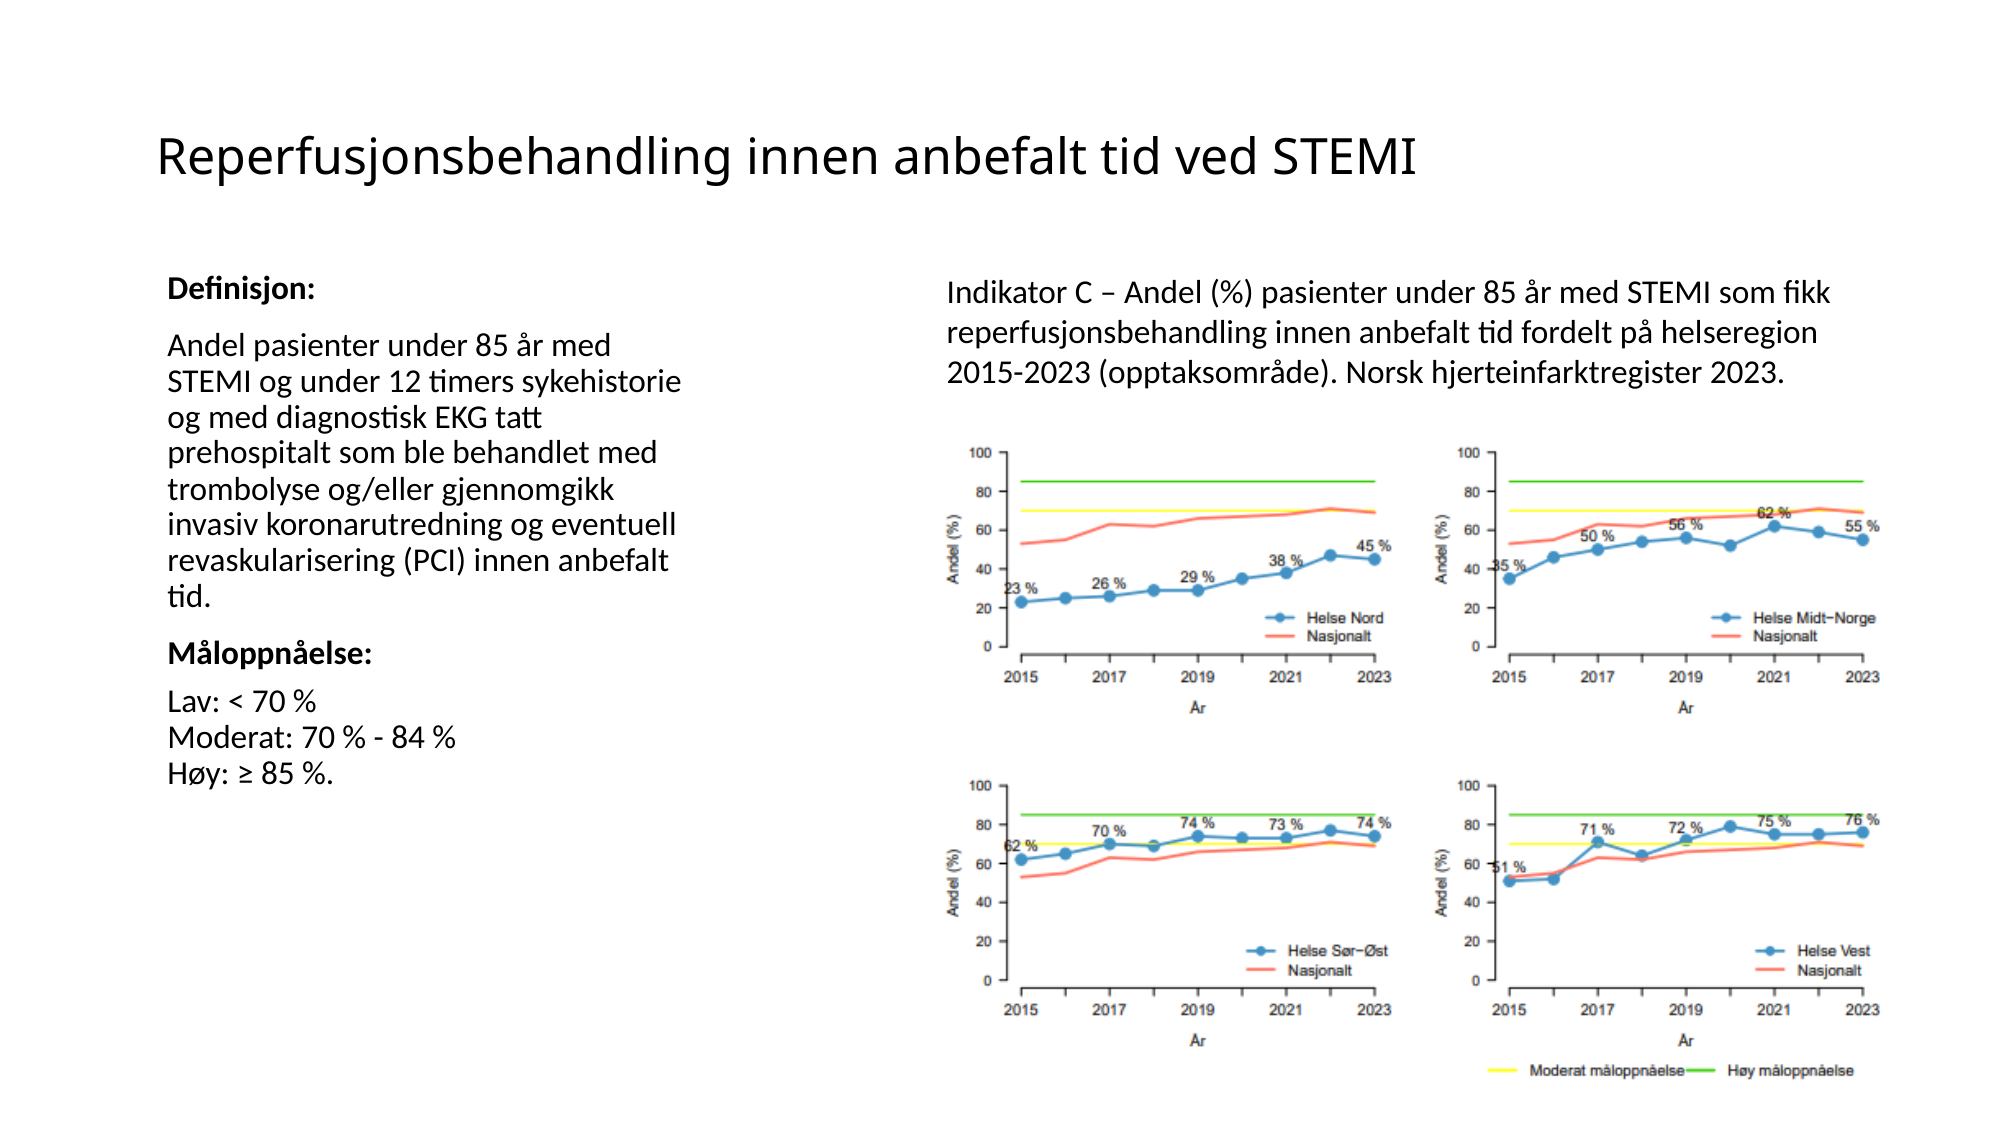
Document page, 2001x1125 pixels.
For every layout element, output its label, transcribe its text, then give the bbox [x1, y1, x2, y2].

text_box Reperfusjonsbehandling innen anbefalt tid ved STEMI [141, 76, 1867, 295]
text_box Indikator C – Andel (%) pasienter under 85 år med STEMI som fikk reperfusjonsbehandling innen anbefalt tid fordelt på helseregion 2015-2023 (opptaksområde). Norsk hjerteinfarktregister 2023. [931, 263, 1894, 398]
picture [931, 399, 1942, 1104]
list Definisjon: Andel pasienter under 85 år med STEMI og under 12 timers sykehistorie og med diagnostisk EKG tatt prehospitalt som ble behandlet med trombolyse og/eller gjennomgikk invasiv koronarutredning og eventuell revaskularisering (PCI) innen anbefalt tid. Måloppnåelse: Lav: < 70 % Moderat: 70 % - 84 % Høy: ≥ 85 %. [152, 263, 707, 1089]
